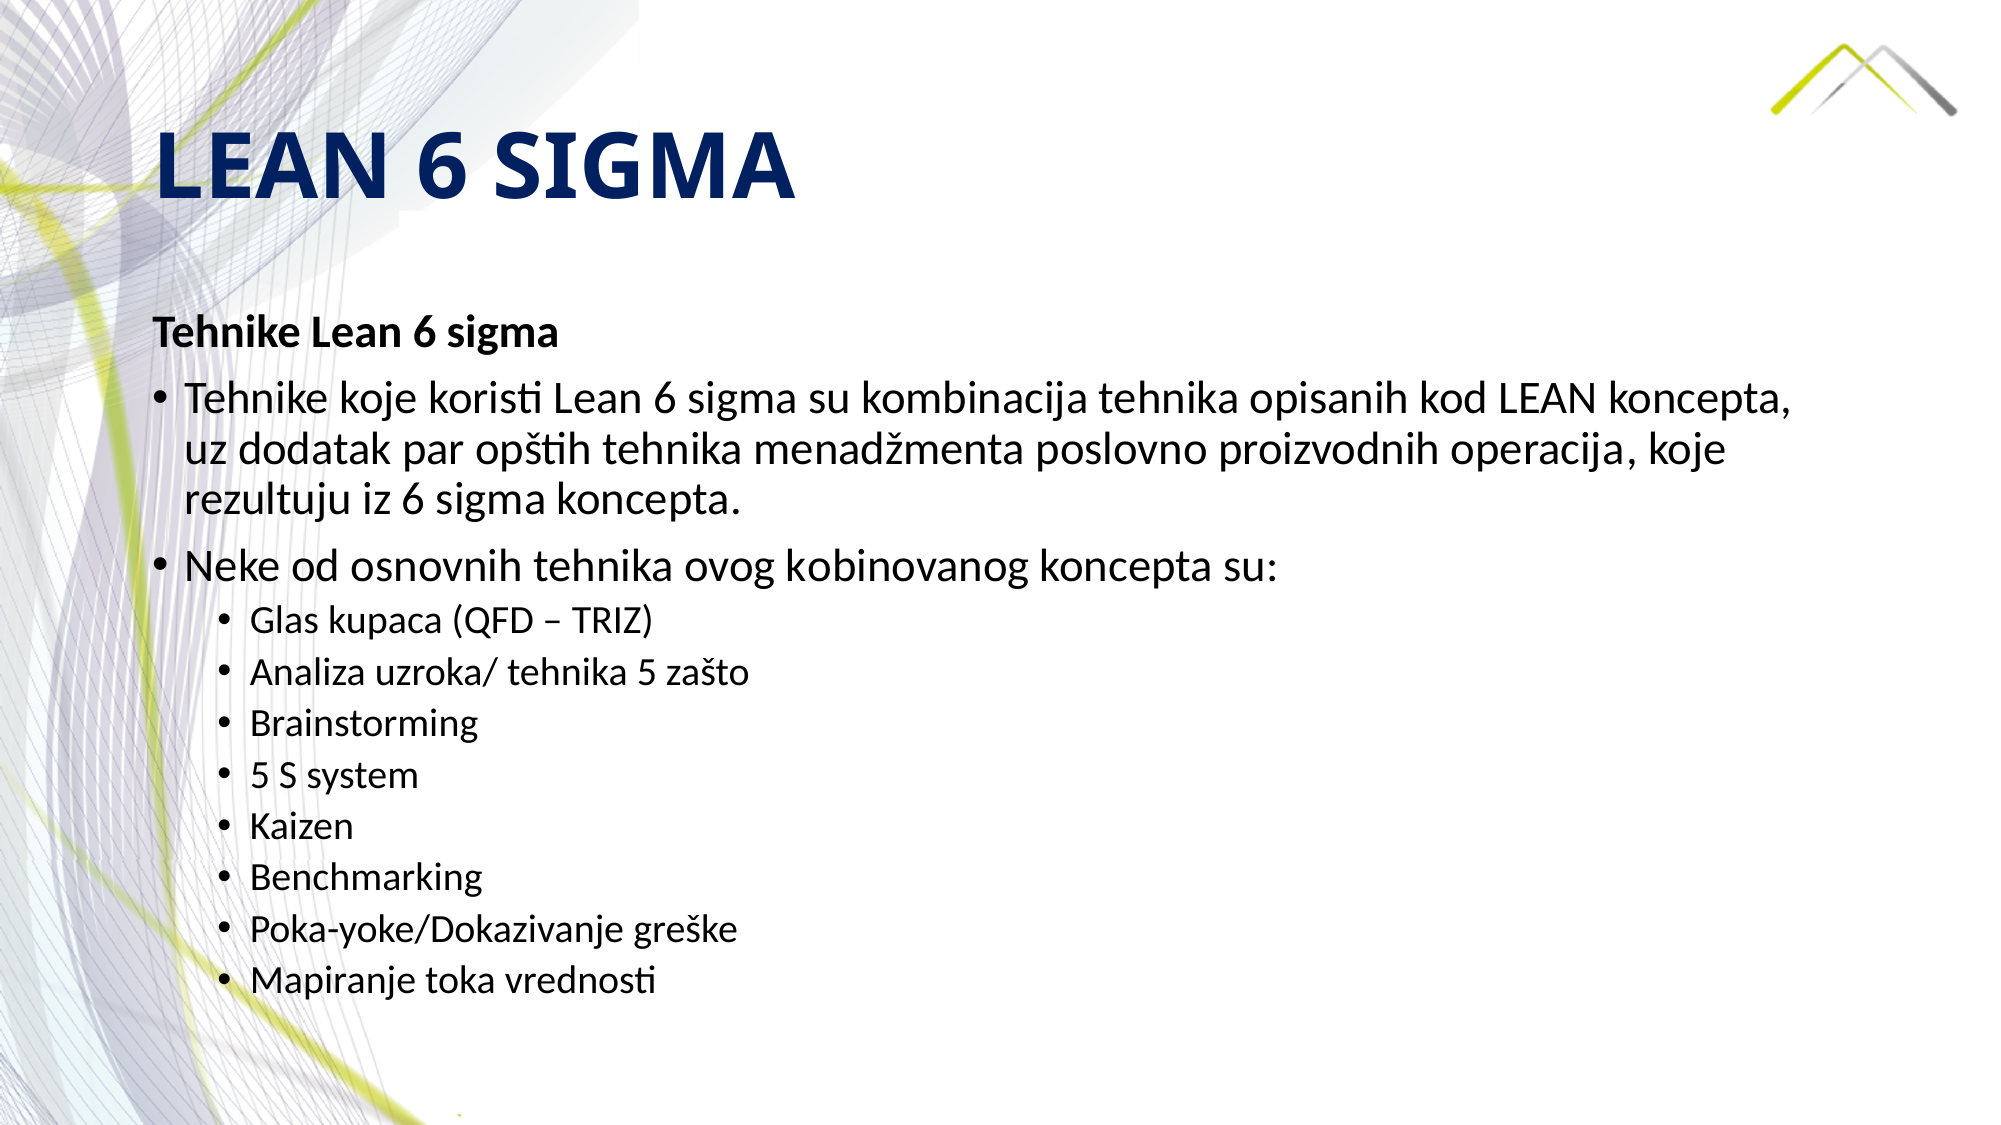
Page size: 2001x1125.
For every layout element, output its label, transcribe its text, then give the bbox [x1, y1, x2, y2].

picture [0, 0, 661, 1125]
picture [1718, 0, 2000, 167]
list Tehnike Lean 6 sigma Tehnike koje koristi Lean 6 sigma su kombinacija tehnika opisanih kod LEAN koncepta, uz dodatak par opštih tehnika menadžmenta poslovno proizvodnih operacija, koje rezultuju iz 6 sigma koncepta. Neke od osnovnih tehnika ovog kobinovanog koncepta su: Glas kupaca (QFD – TRIZ) Analiza uzroka/ tehnika 5 zašto Brainstorming 5 S system Kaizen Benchmarking Poka-yoke/Dokazivanje greške Mapiranje toka vrednosti [137, 299, 1863, 1014]
title LEAN 6 SIGMA [137, 59, 1863, 278]
